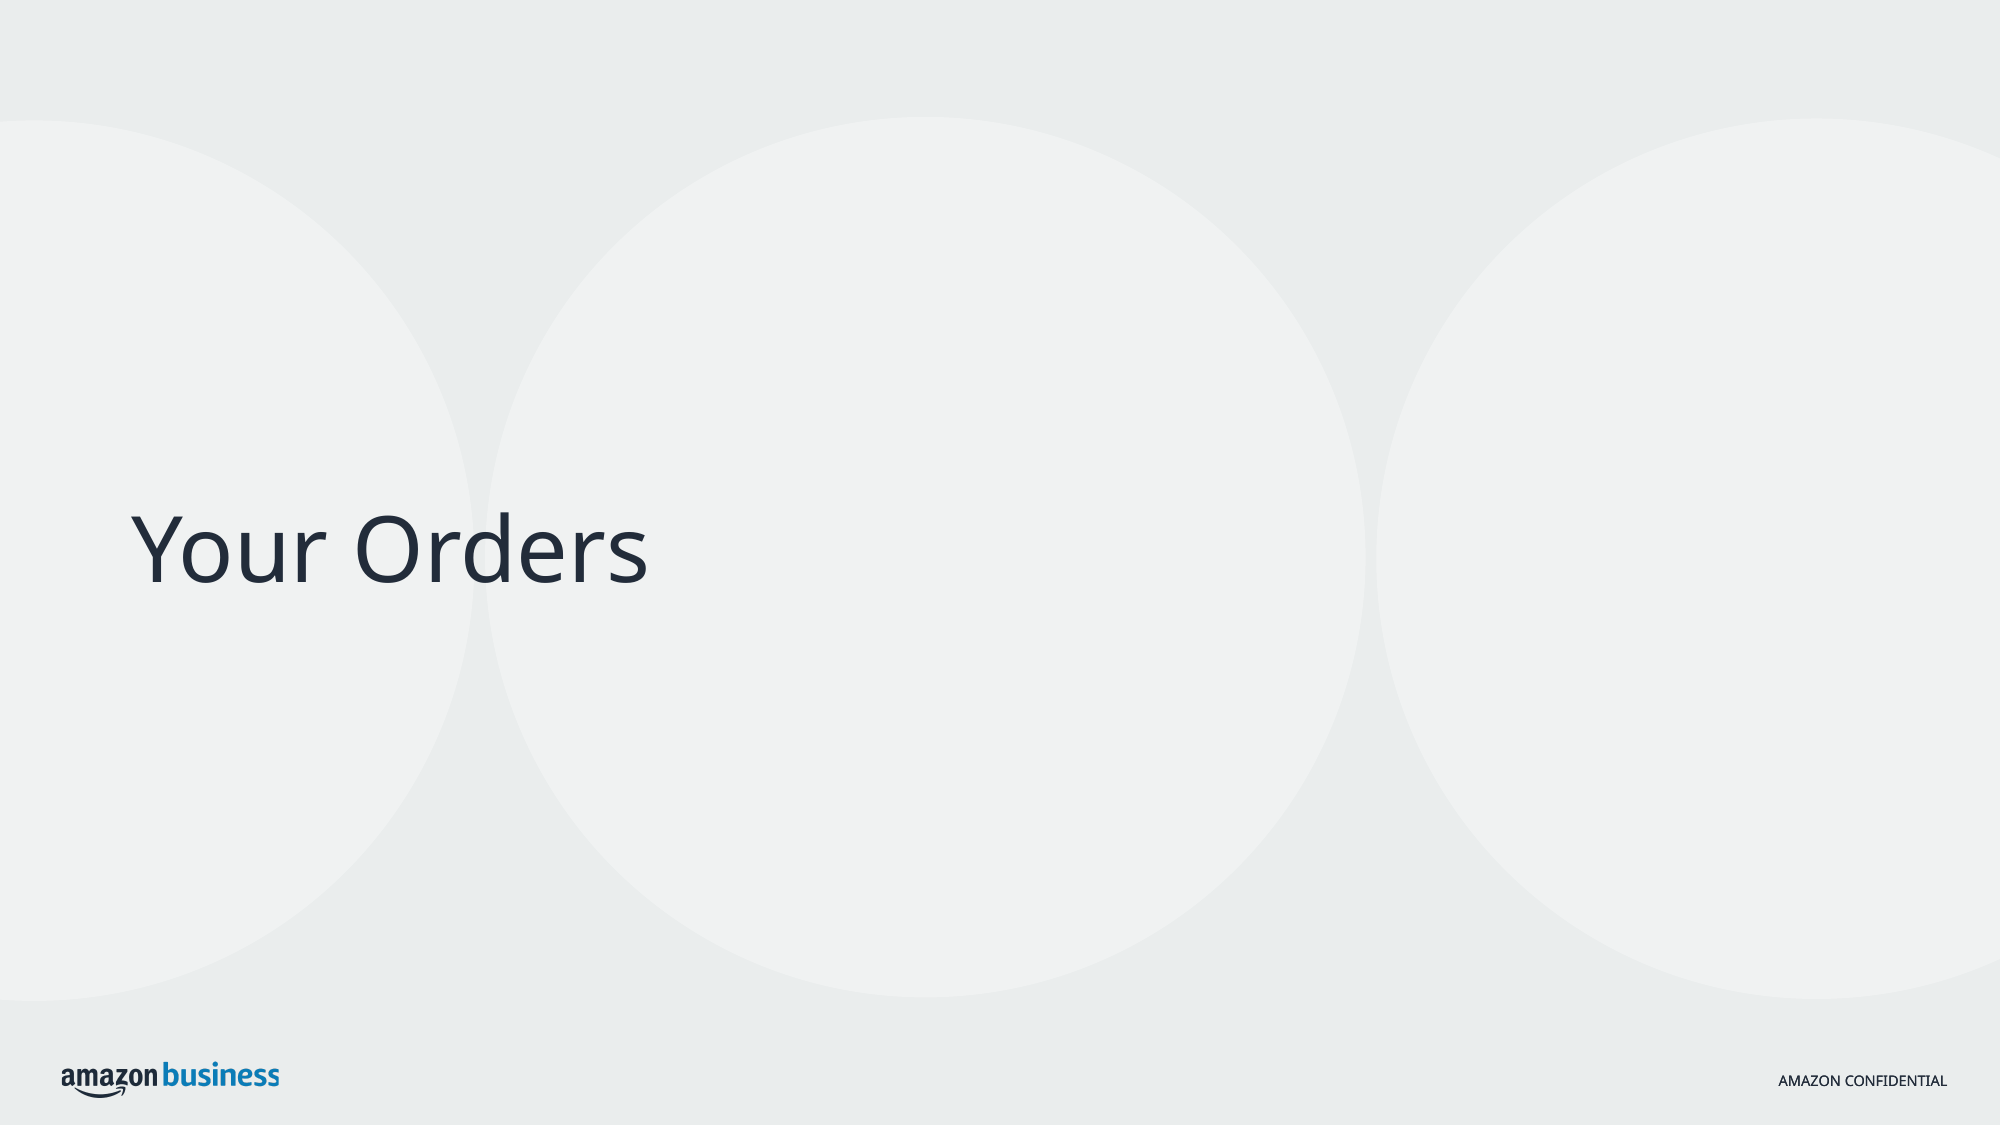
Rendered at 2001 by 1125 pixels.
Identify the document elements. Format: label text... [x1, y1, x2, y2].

title Your Orders [131, 170, 1604, 910]
